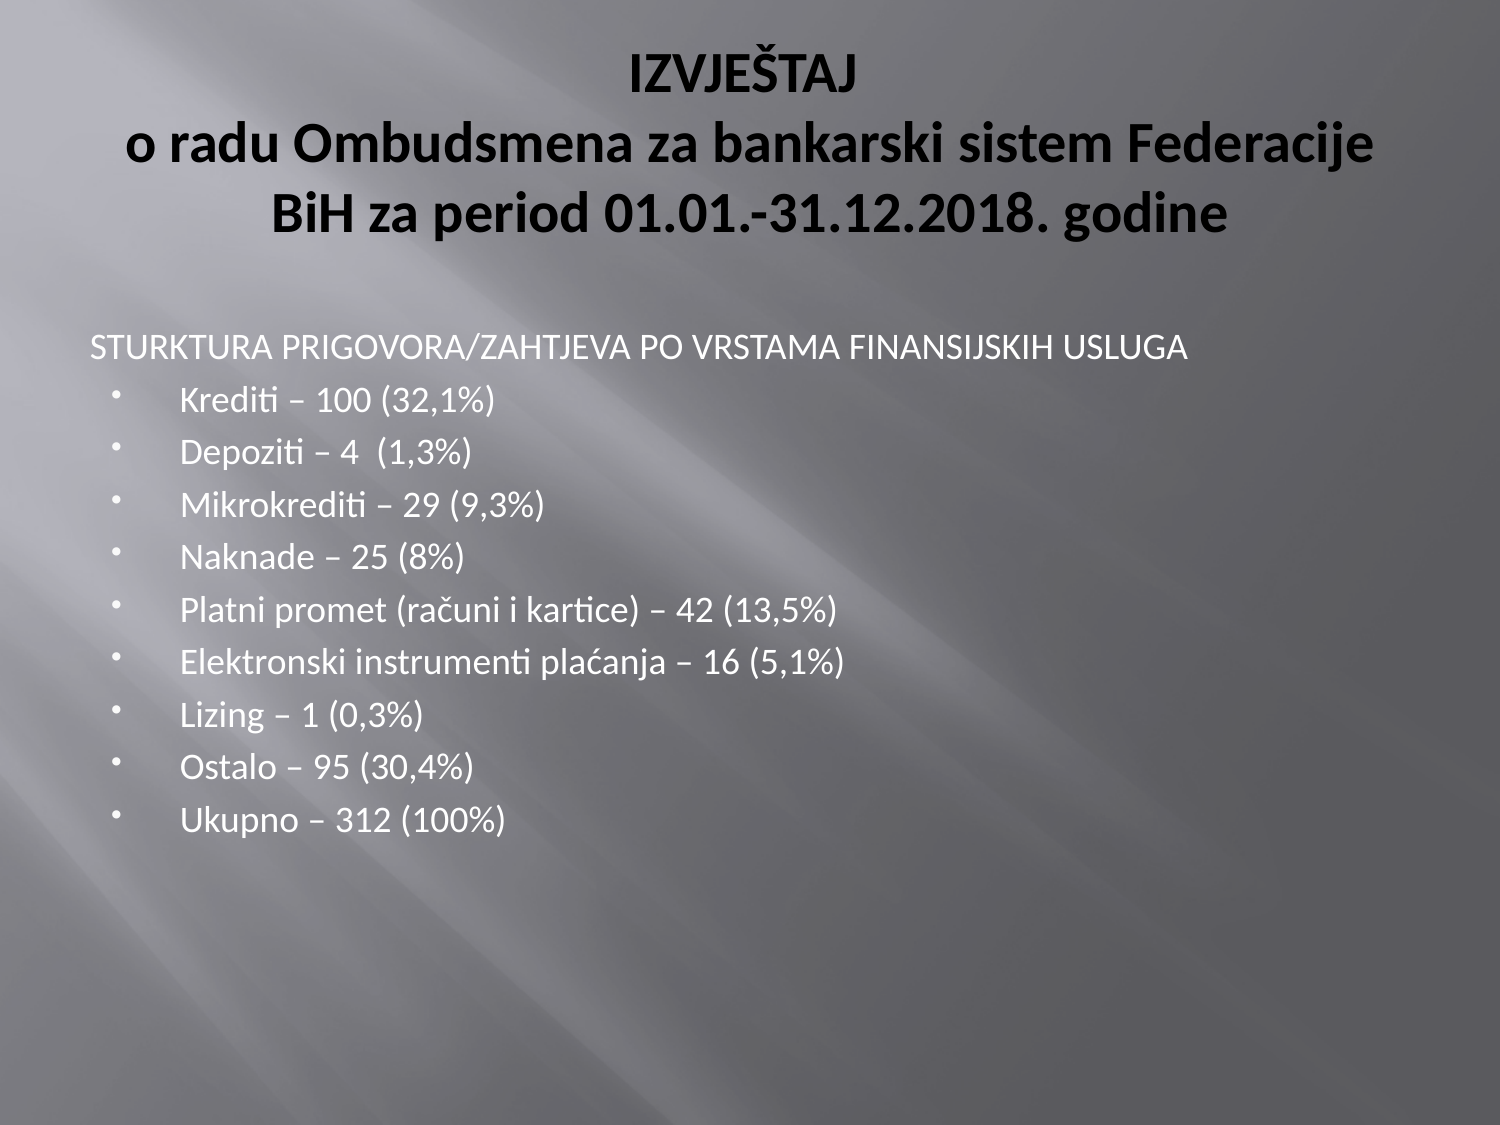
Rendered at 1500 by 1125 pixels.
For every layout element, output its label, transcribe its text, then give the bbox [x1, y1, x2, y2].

list STURKTURA PRIGOVORA/ZAHTJEVA PO VRSTAMA FINANSIJSKIH USLUGA Krediti – 100 (32,1%) Depoziti – 4 (1,3%) Mikrokrediti – 29 (9,3%) Naknade – 25 (8%) Platni promet (računi i kartice) – 42 (13,5%) Elektronski instrumenti plaćanja – 16 (5,1%) Lizing – 1 (0,3%) Ostalo – 95 (30,4%) Ukupno – 312 (100%) [75, 262, 1425, 1035]
title IZVJEŠTAJ o radu Ombudsmena za bankarski sistem Federacije BiH za period 01.01.-31.12.2018. godine [75, 45, 1425, 233]
